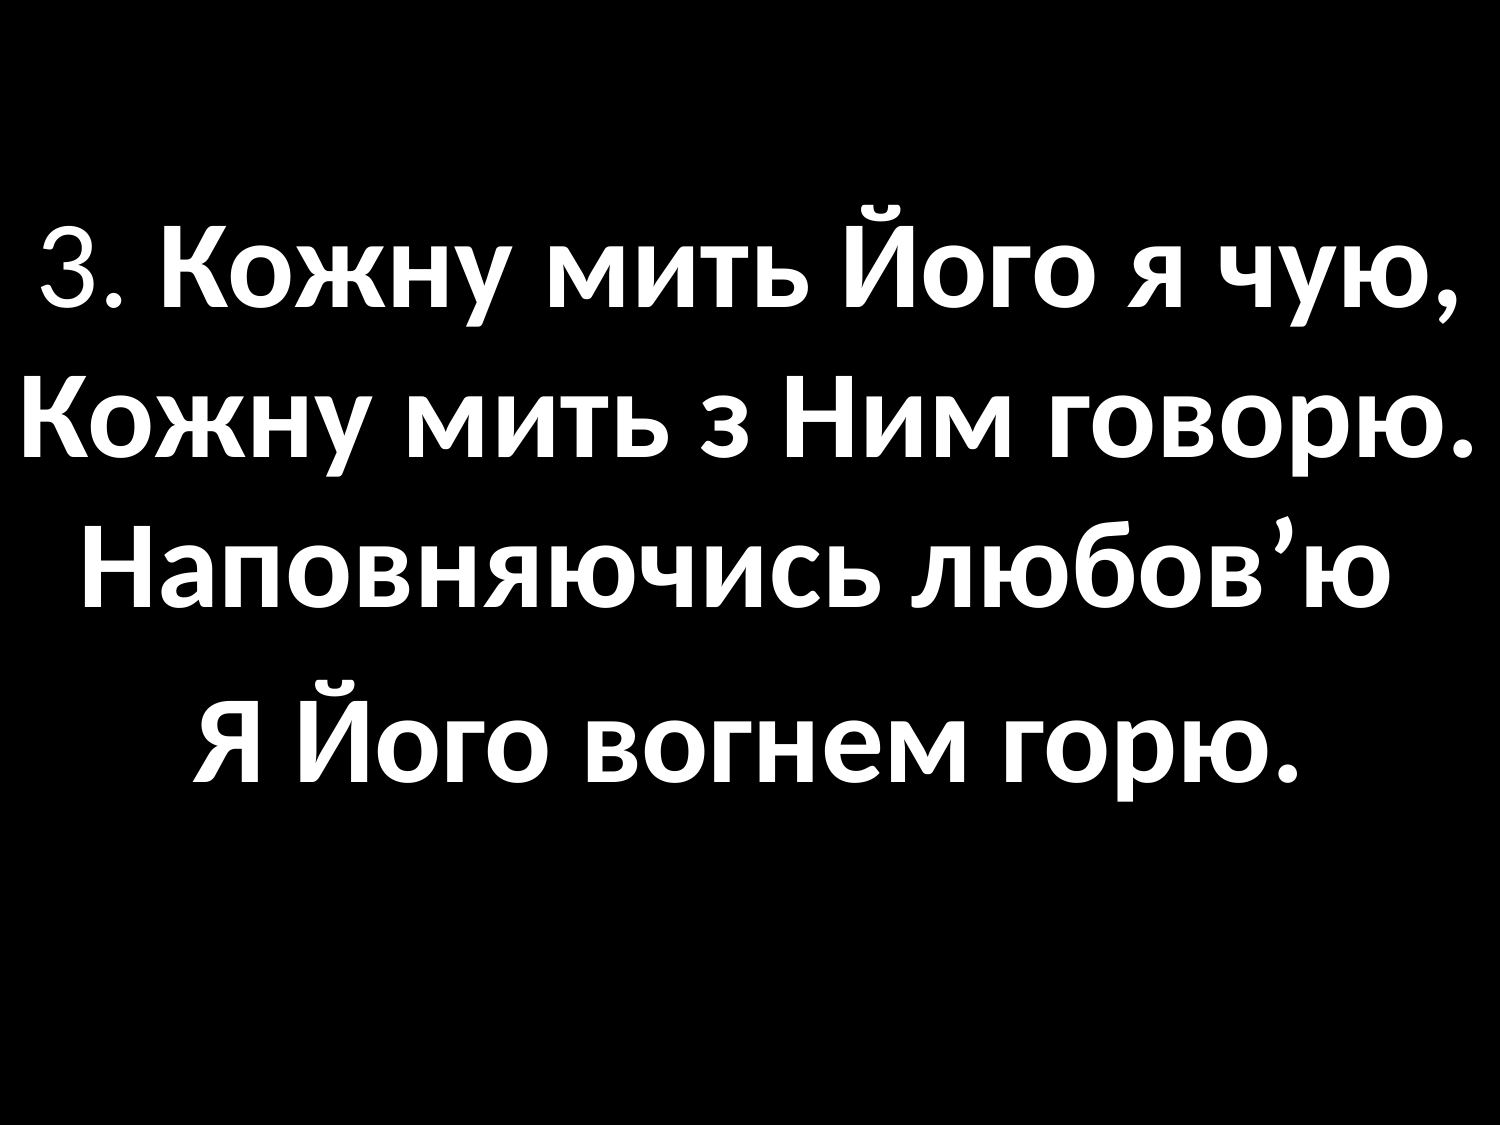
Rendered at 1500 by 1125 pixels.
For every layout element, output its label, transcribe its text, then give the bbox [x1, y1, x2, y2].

list 3. Кожну мить Його я чую, Кожну мить з Ним говорю. Наповняючись любов’ю Я Його вогнем горю. [0, 0, 1500, 1125]
